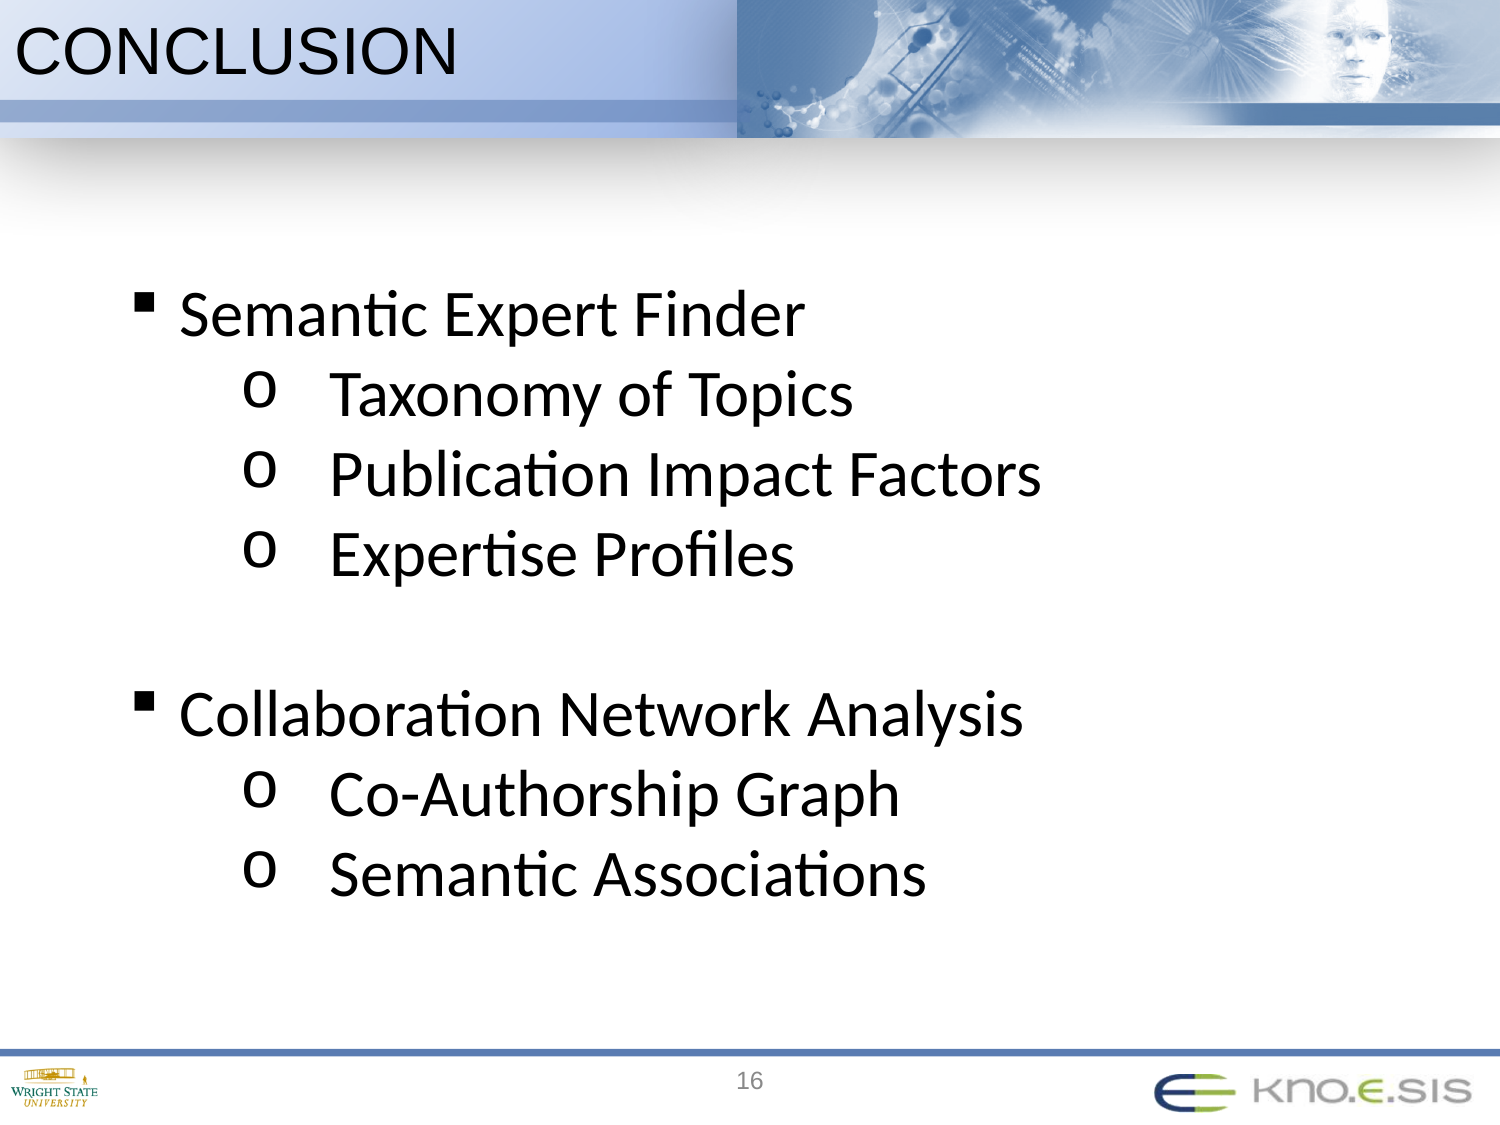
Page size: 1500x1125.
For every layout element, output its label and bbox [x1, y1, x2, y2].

text_box [0, 0, 1500, 1125]
